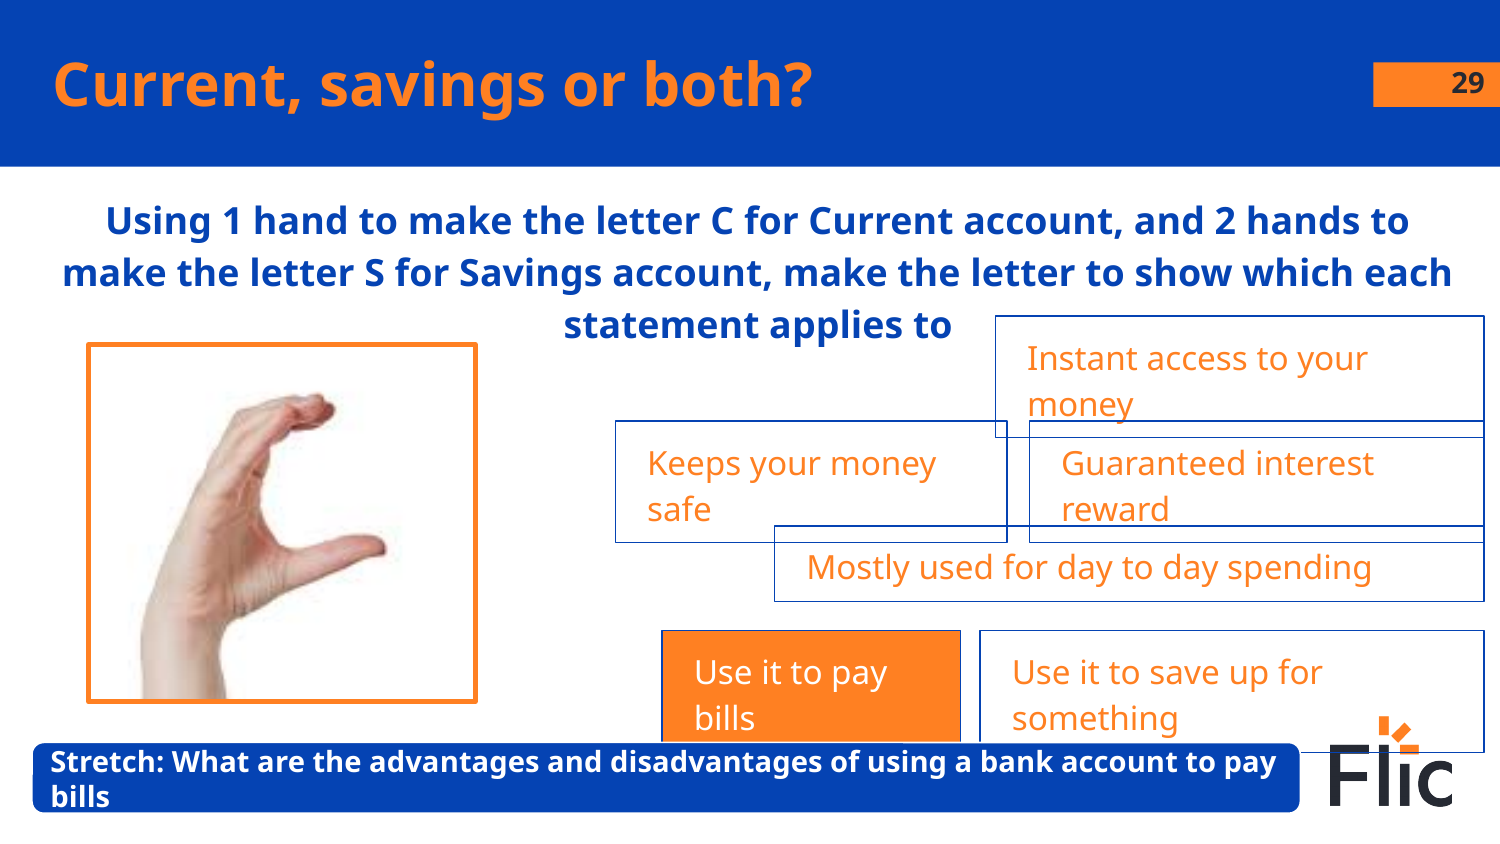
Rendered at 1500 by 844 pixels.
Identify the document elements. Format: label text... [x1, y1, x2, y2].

text_box Using 1 hand to make the letter C for Current account, and 2 hands to make the letter S for Savings account, make the letter to show which each statement applies to [20, 175, 1480, 361]
text_box Instant access to your money [995, 315, 1484, 438]
text_box Guaranteed interest reward [1029, 420, 1484, 543]
picture [90, 346, 474, 700]
text_box Stretch: What are the advantages and disadvantages of using a bank account to pay bills [31, 742, 1301, 814]
text_box Use it to save up for something [980, 630, 1484, 753]
text_box Use it to pay bills [662, 630, 961, 742]
title Current, savings or both? [37, 39, 1307, 125]
slide_number 29 [1410, 49, 1500, 115]
text_box Mostly used for day to day spending [774, 525, 1484, 602]
picture [1330, 753, 1452, 807]
text_box Keeps your money safe [615, 420, 1008, 543]
